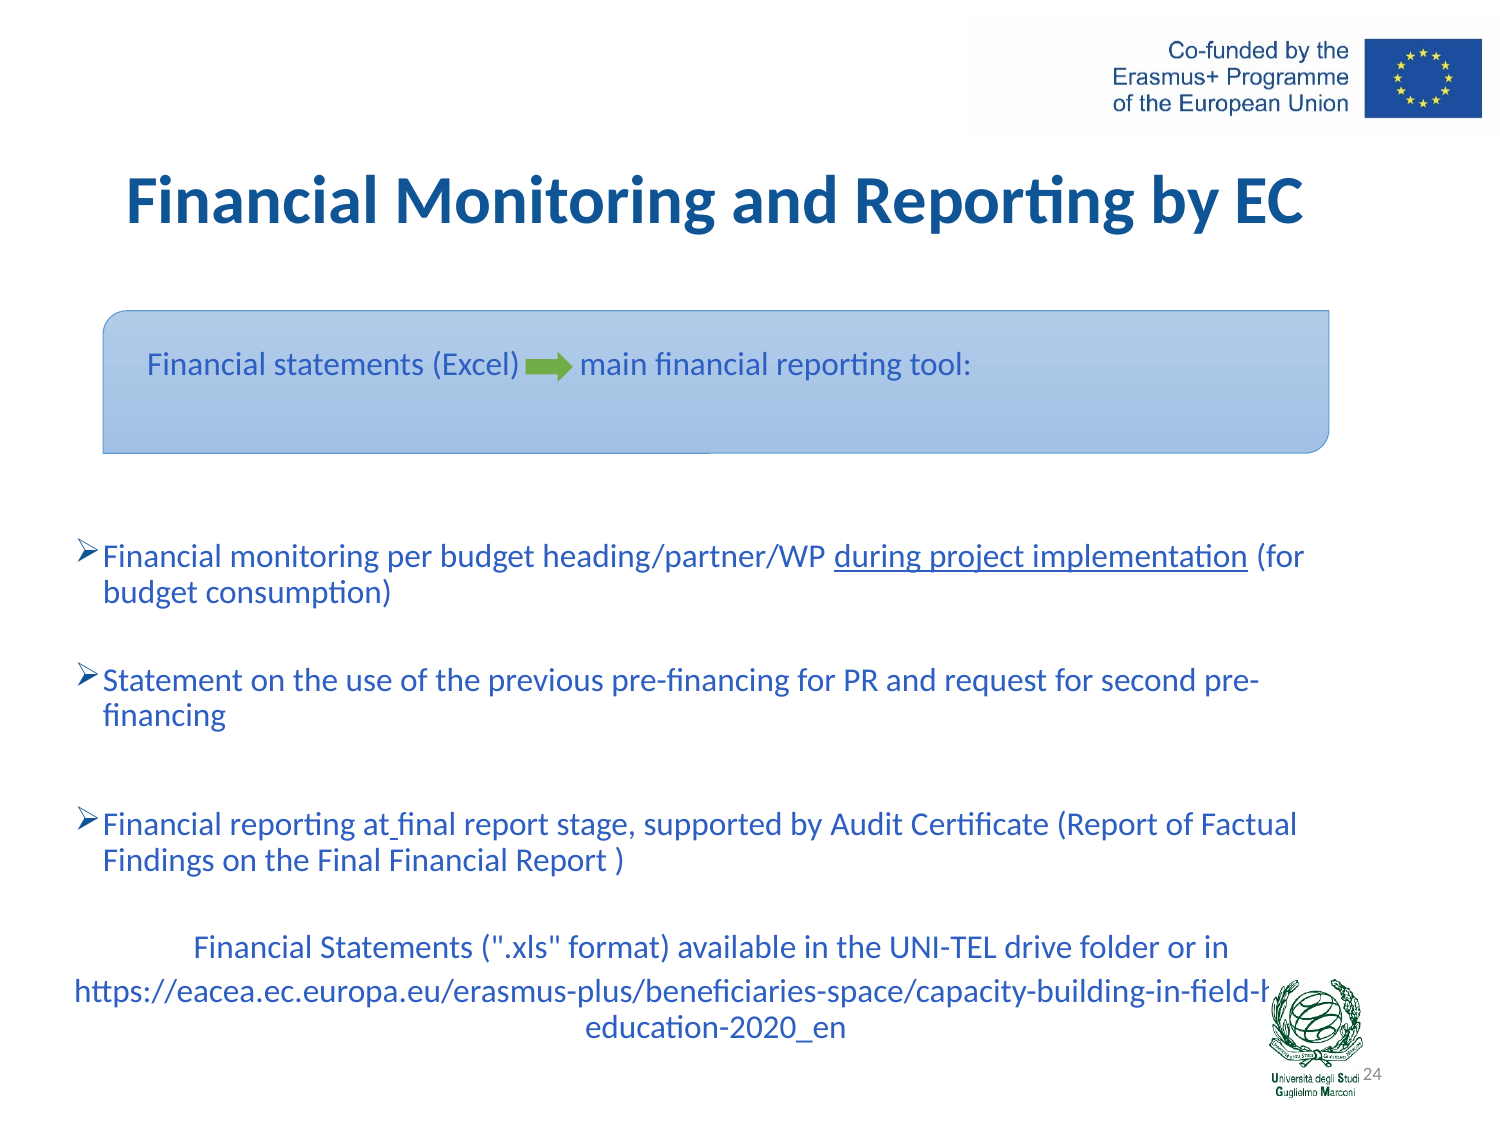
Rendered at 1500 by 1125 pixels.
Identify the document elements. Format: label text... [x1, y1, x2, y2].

picture [964, 19, 1500, 137]
text_box Financial statements (Excel) main financial reporting tool: [102, 310, 1330, 454]
text_box [525, 351, 573, 382]
picture [1269, 979, 1363, 1098]
list Financial Monitoring and Reporting by EC Financial monitoring per budget heading/partner/WP during project implementation (for budget consumption) Statement on the use of the previous pre-financing for PR and request for second pre-financing Financial reporting at final report stage, supported by Audit Certificate (Report of Factual Findings on the Final Financial Report ) Financial Statements (".xls" format) available in the UNI-TEL drive folder or in https://eacea.ec.europa.eu/erasmus-plus/beneficiaries-space/capacity-building-in-field-higher-education-2020_en [41, 156, 1391, 1098]
slide_number 24 [1059, 1042, 1397, 1103]
